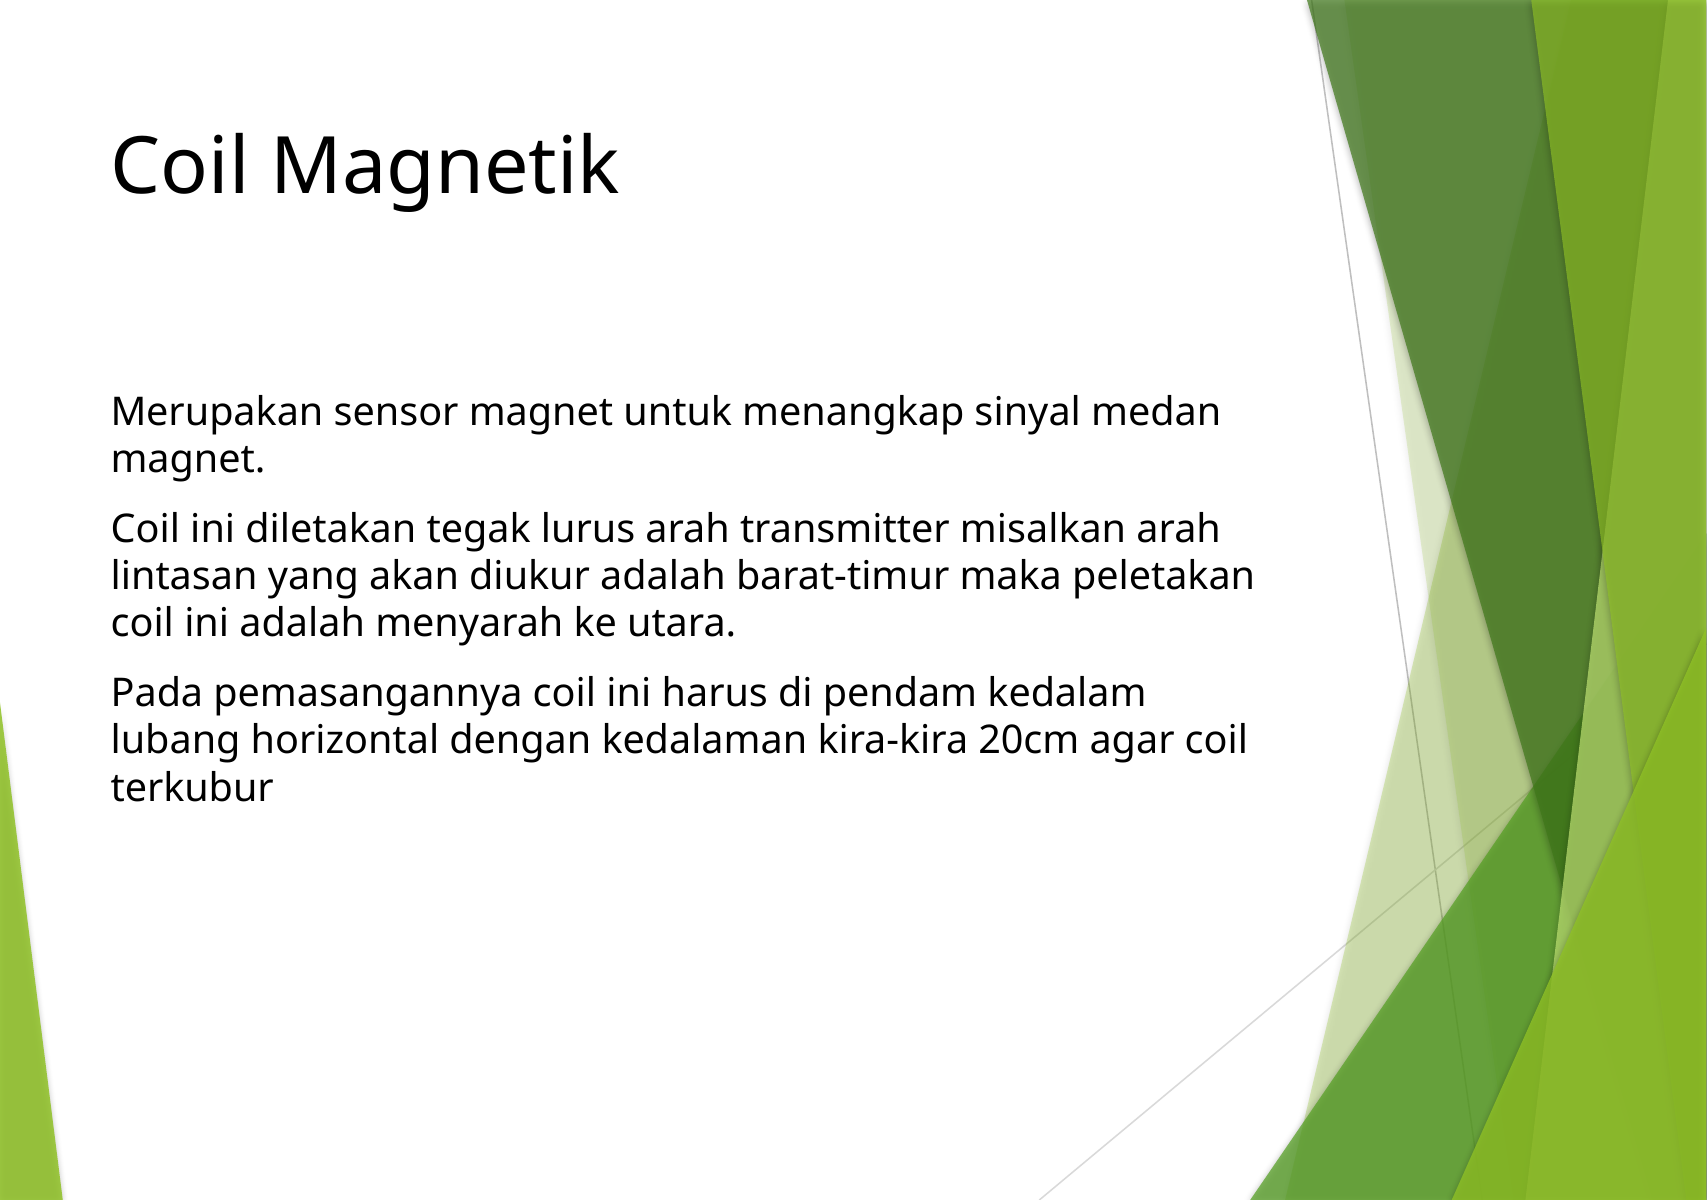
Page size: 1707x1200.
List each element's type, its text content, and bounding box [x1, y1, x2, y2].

list Merupakan sensor magnet untuk menangkap sinyal medan magnet. Coil ini diletakan tegak lurus arah transmitter misalkan arah lintasan yang akan diukur adalah barat-timur maka peletakan coil ini adalah menyarah ke utara. Pada pemasangannya coil ini harus di pendam kedalam lubang horizontal dengan kedalaman kira-kira 20cm agar coil terkubur [94, 378, 1298, 1058]
title Coil Magnetik [94, 106, 1298, 338]
